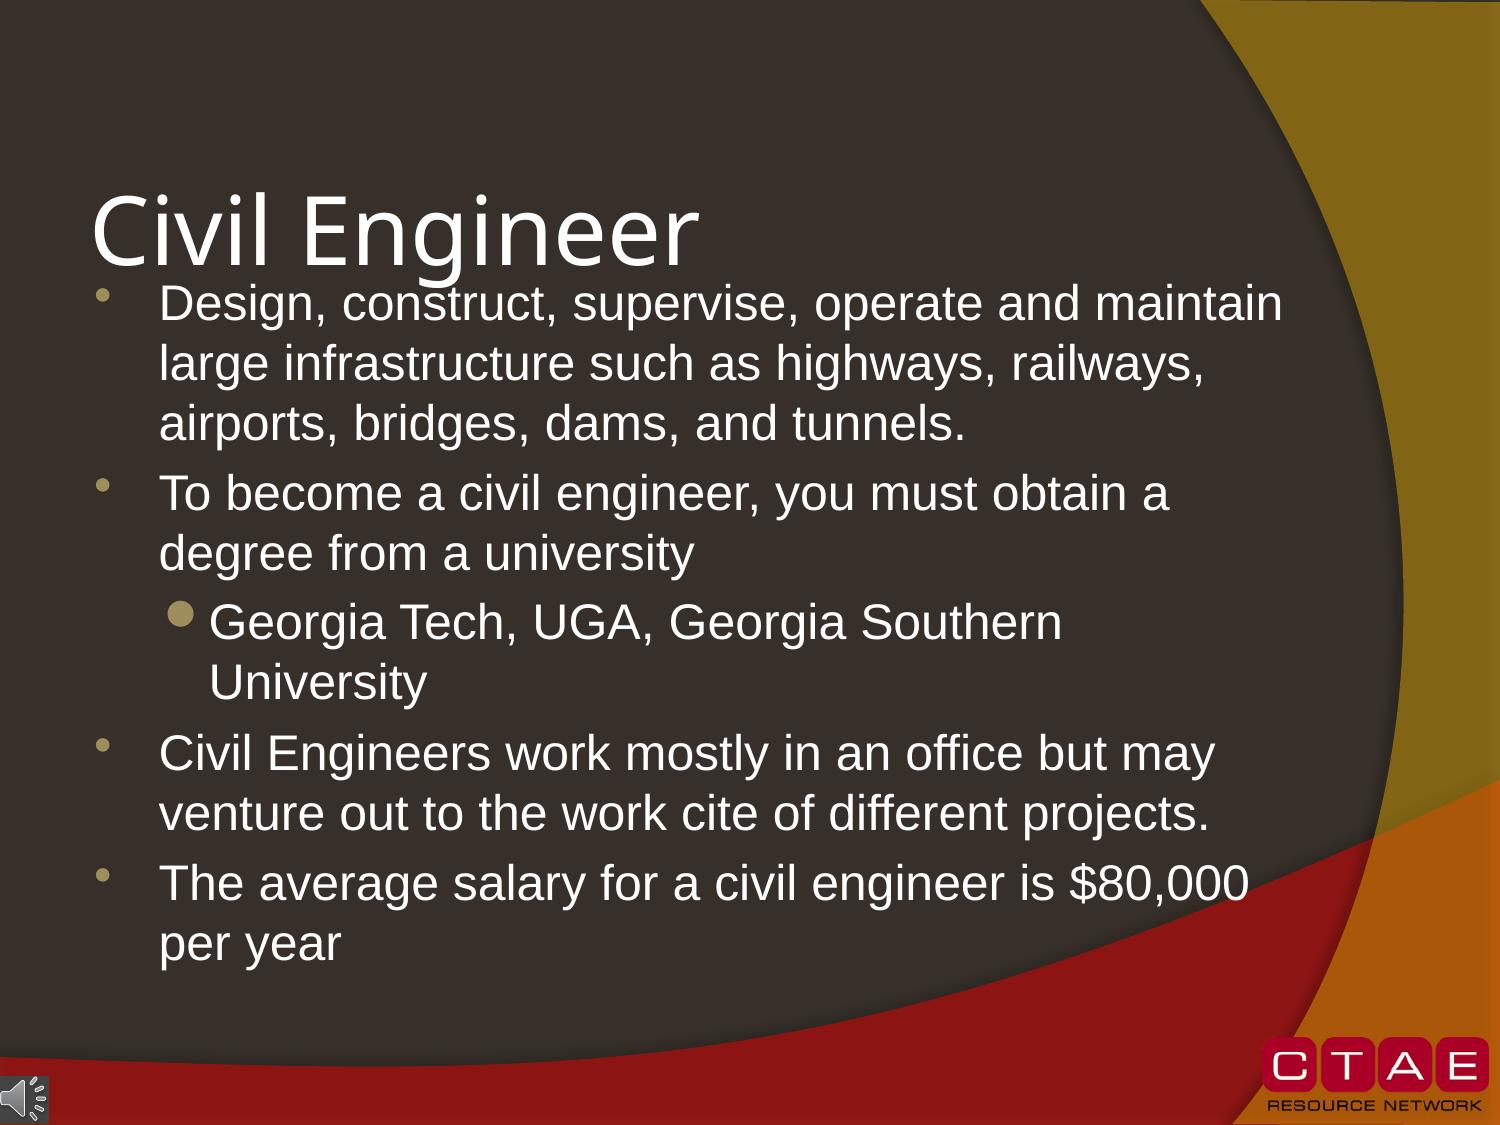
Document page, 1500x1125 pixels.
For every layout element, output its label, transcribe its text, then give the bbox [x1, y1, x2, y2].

list Design, construct, supervise, operate and maintain large infrastructure such as highways, railways, airports, bridges, dams, and tunnels. To become a civil engineer, you must obtain a degree from a university Georgia Tech, UGA, Georgia Southern University Civil Engineers work mostly in an office but may venture out to the work cite of different projects. The average salary for a civil engineer is $80,000 per year [75, 262, 1300, 1005]
picture [1262, 1037, 1489, 1125]
picture [0, 1074, 50, 1125]
title Civil Engineer [75, 162, 1425, 313]
